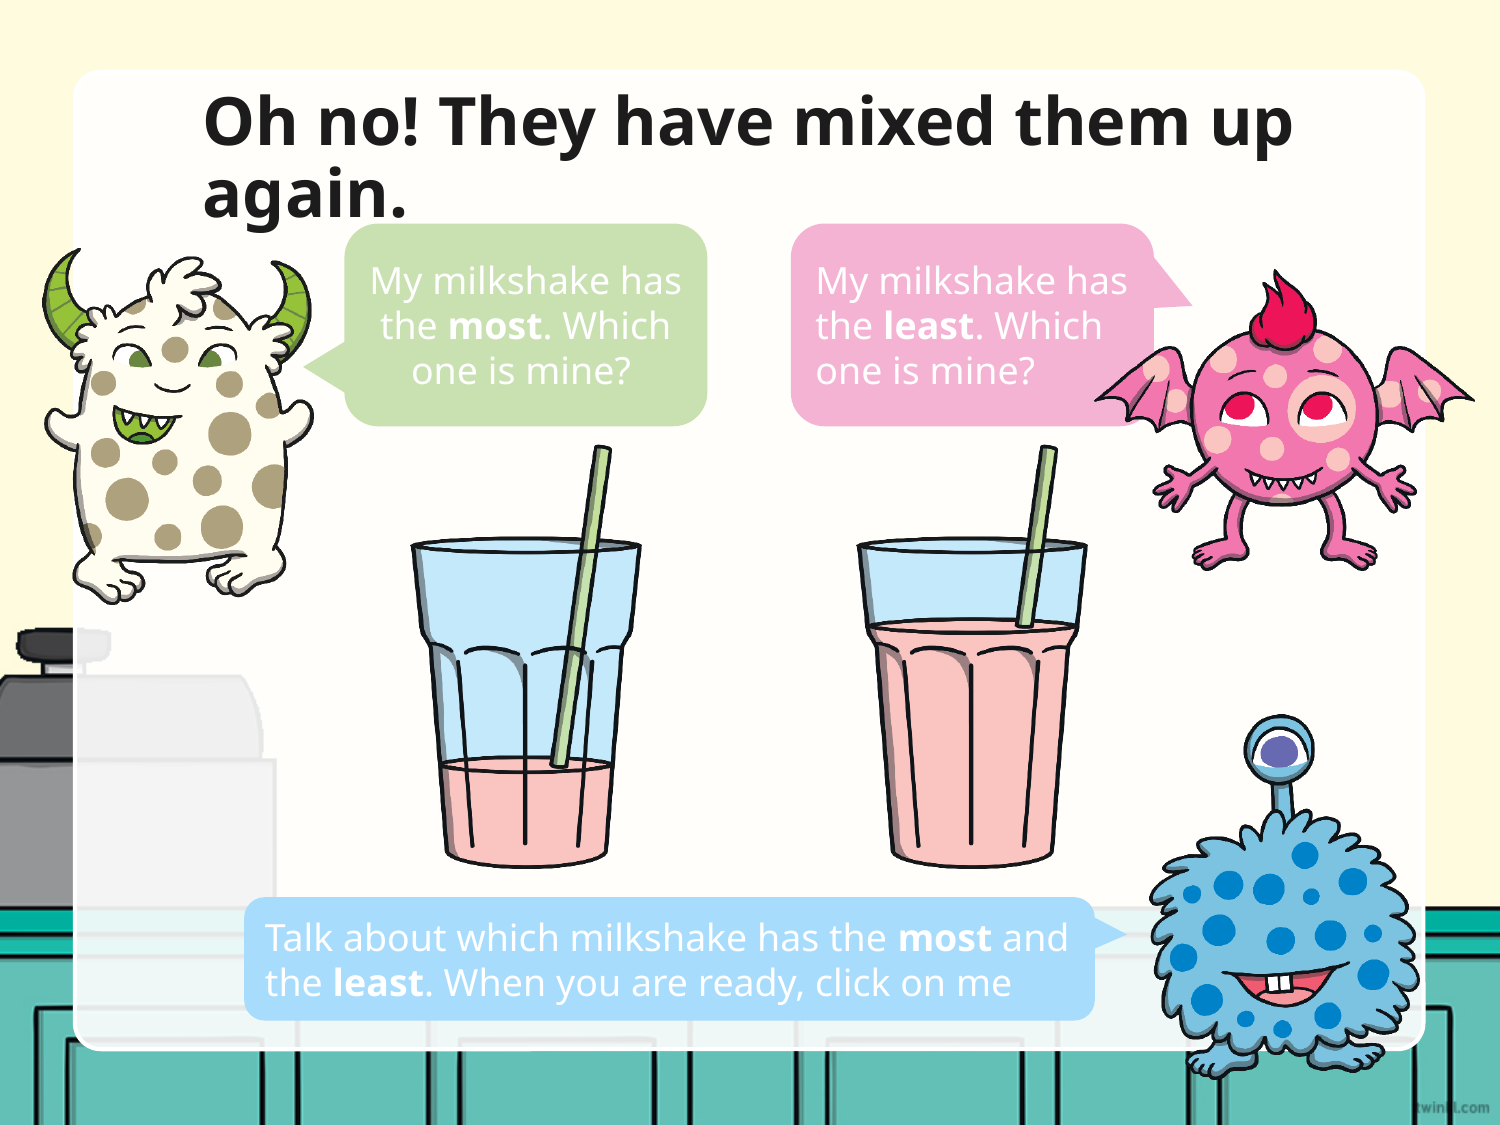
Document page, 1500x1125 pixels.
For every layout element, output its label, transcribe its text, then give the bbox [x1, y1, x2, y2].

text_box Talk about which milkshake has the most and the least. When you are ready, click on me [243, 896, 1130, 1022]
picture [0, 0, 1500, 1125]
title Oh no! They have mixed them up again. [73, 76, 1426, 244]
text_box My milkshake has the least. Which one is mine? [789, 244, 1165, 428]
text_box [1342, 1095, 1495, 1122]
text_box My milkshake has the most. Which one is mine? [314, 244, 709, 428]
